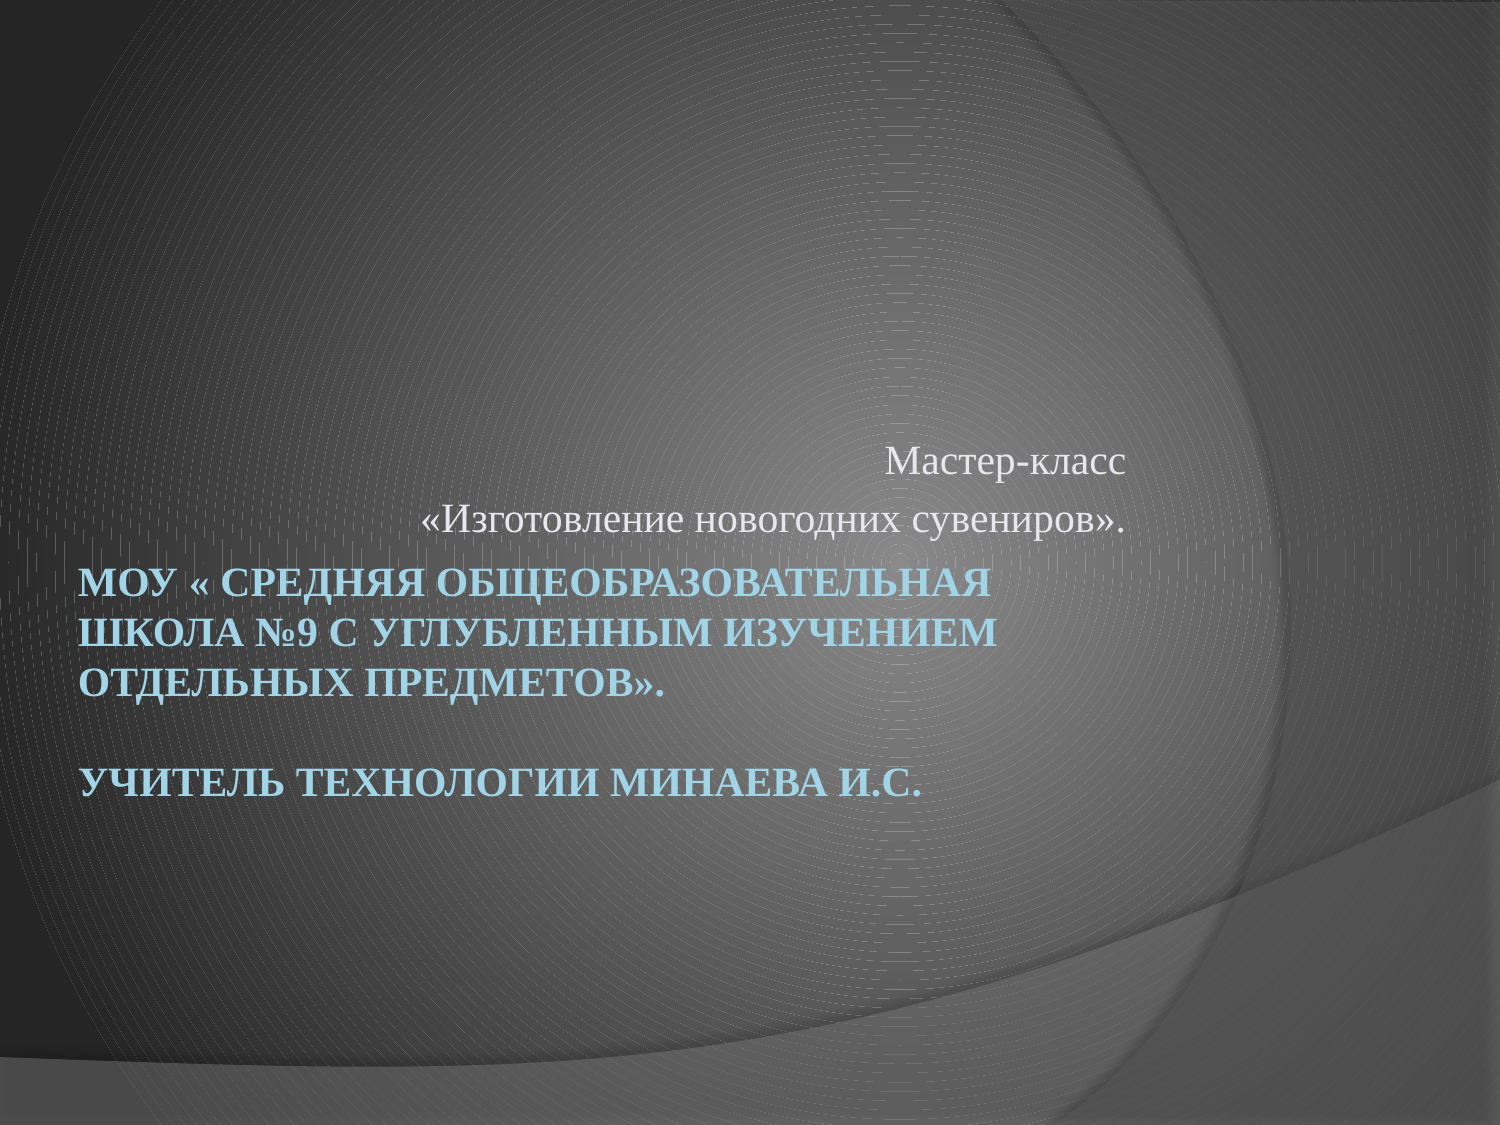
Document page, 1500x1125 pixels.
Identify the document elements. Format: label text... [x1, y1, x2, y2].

subtitle Мастер-класс «Изготовление новогодних сувениров». [71, 253, 1134, 541]
title МОУ « Средняя общеобразовательная школа №9 с углубленным изучением отдельных предметов». Учитель технологии Минаева И.С. [70, 547, 1134, 925]
